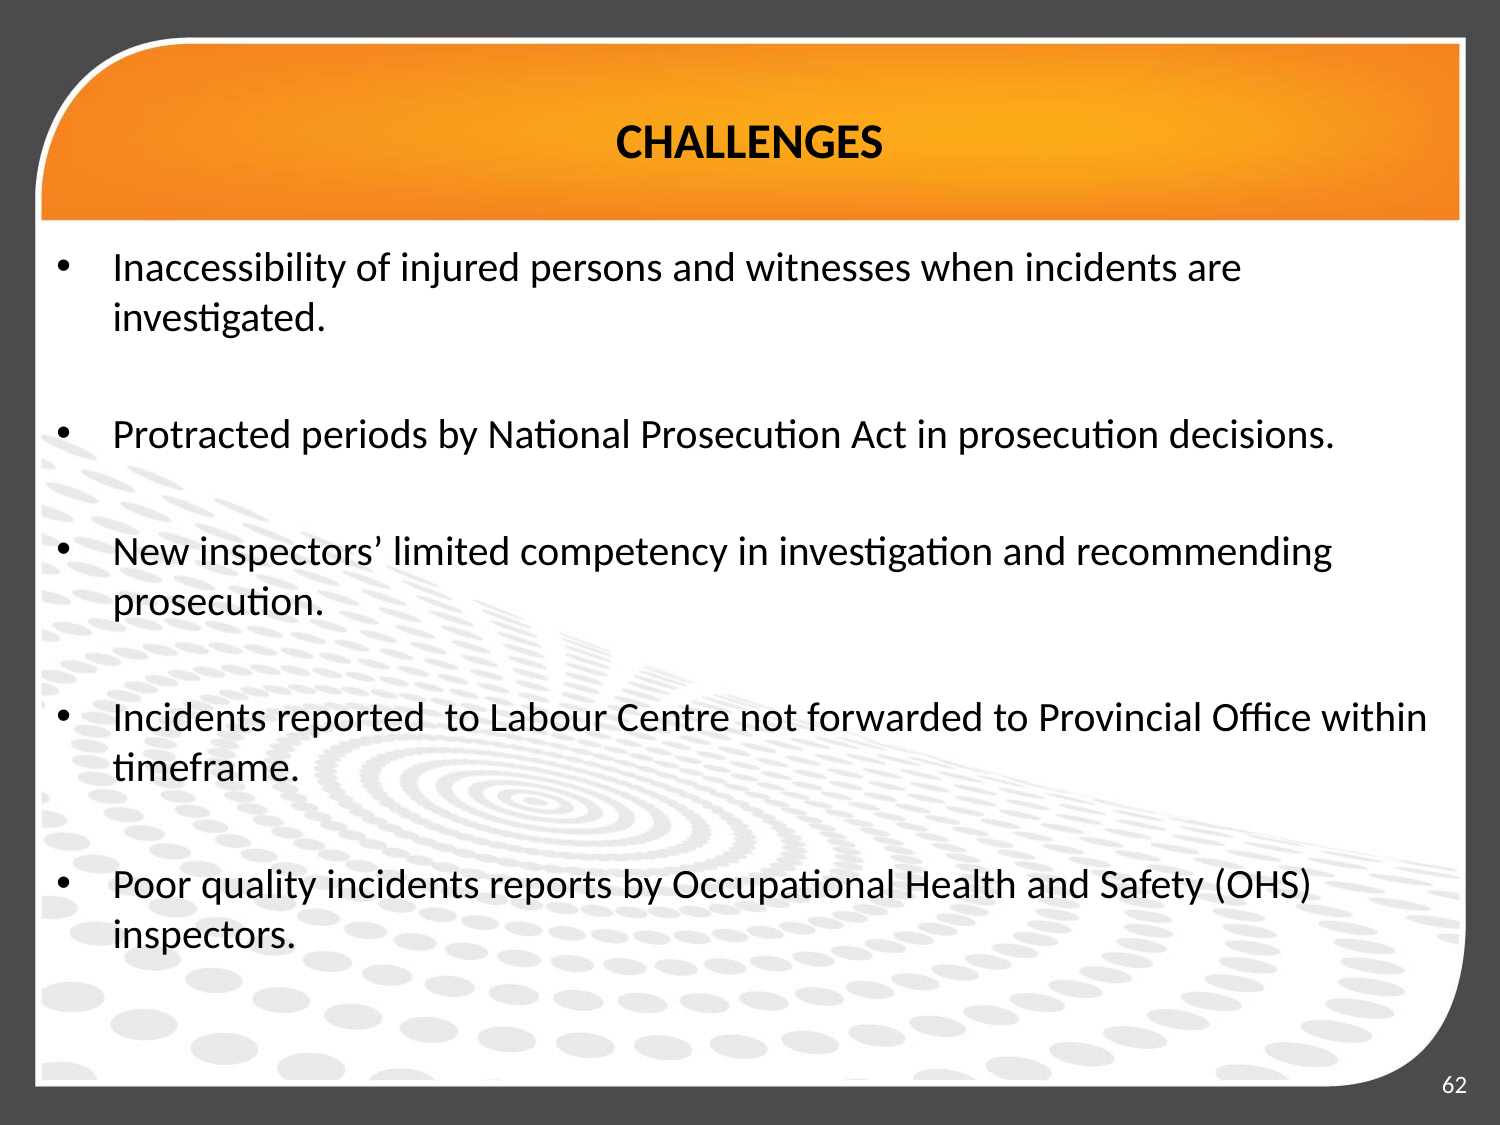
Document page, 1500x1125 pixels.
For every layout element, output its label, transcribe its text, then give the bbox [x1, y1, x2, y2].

title CHALLENGES [74, 44, 1426, 232]
list Inaccessibility of injured persons and witnesses when incidents are investigated. Protracted periods by National Prosecution Act in prosecution decisions. New inspectors’ limited competency in investigation and recommending prosecution. Incidents reported to Labour Centre not forwarded to Provincial Office within timeframe. Poor quality incidents reports by Occupational Health and Safety (OHS) inspectors. [41, 232, 1459, 1006]
slide_number 62 [1074, 1042, 1483, 1125]
picture [0, 0, 1500, 1125]
